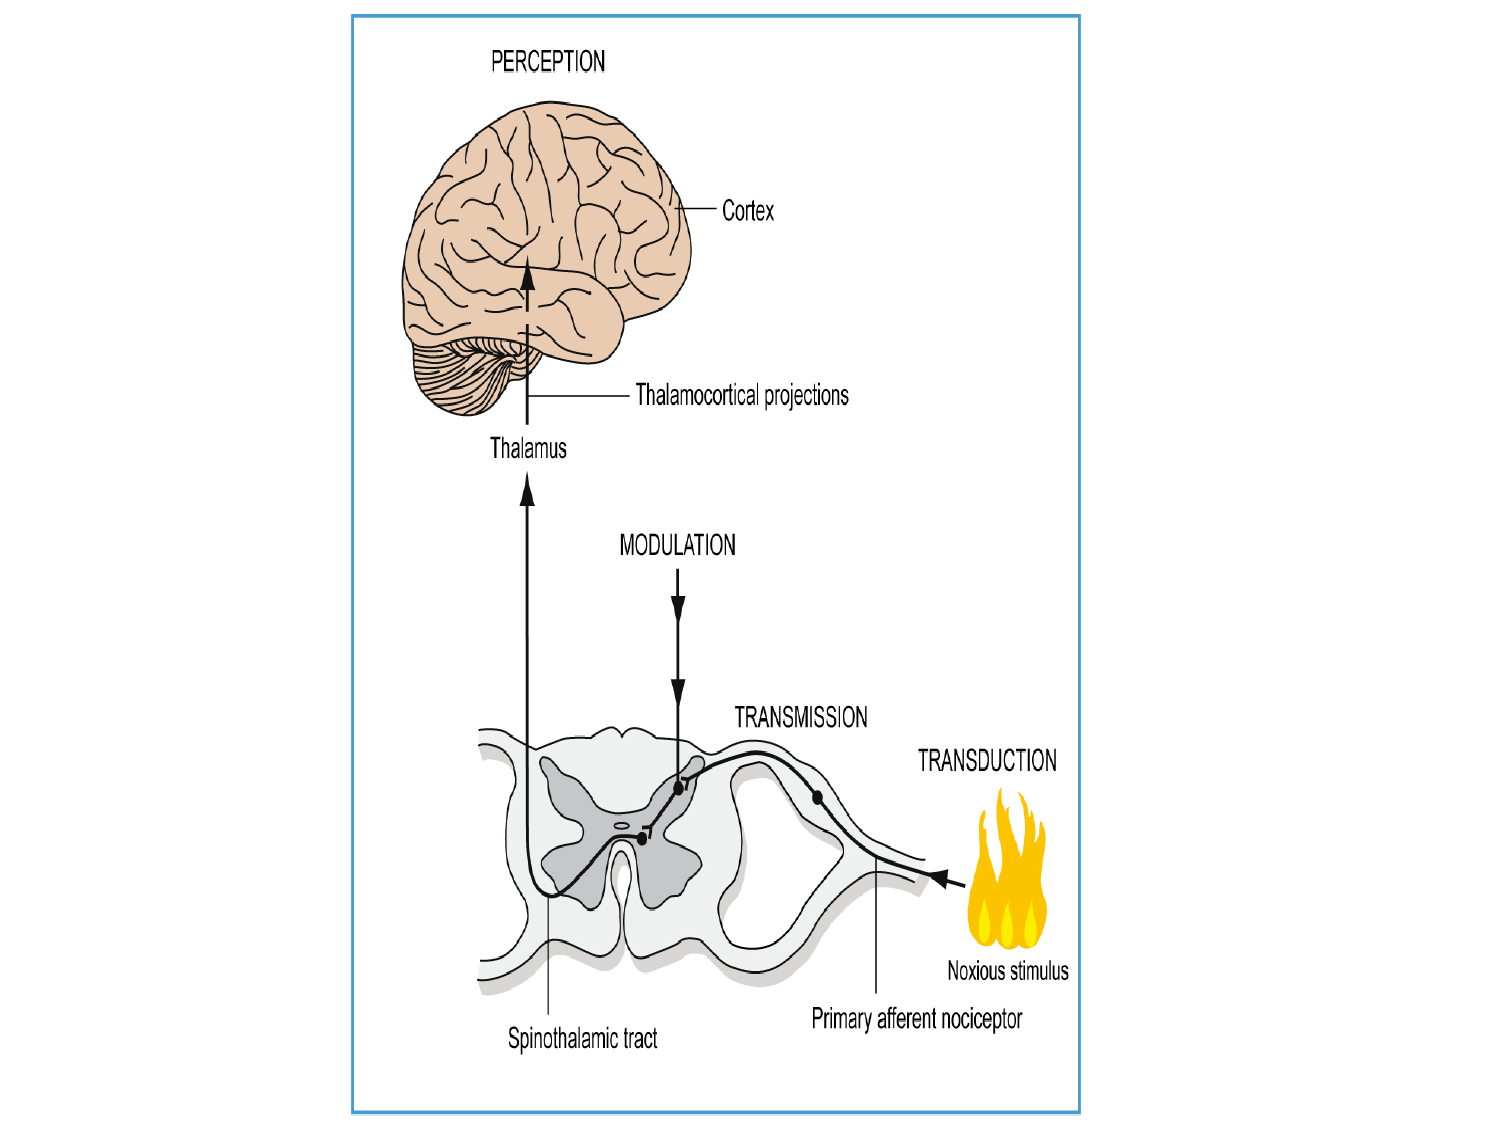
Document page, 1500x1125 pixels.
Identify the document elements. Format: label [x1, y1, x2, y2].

picture [348, 9, 1081, 1116]
